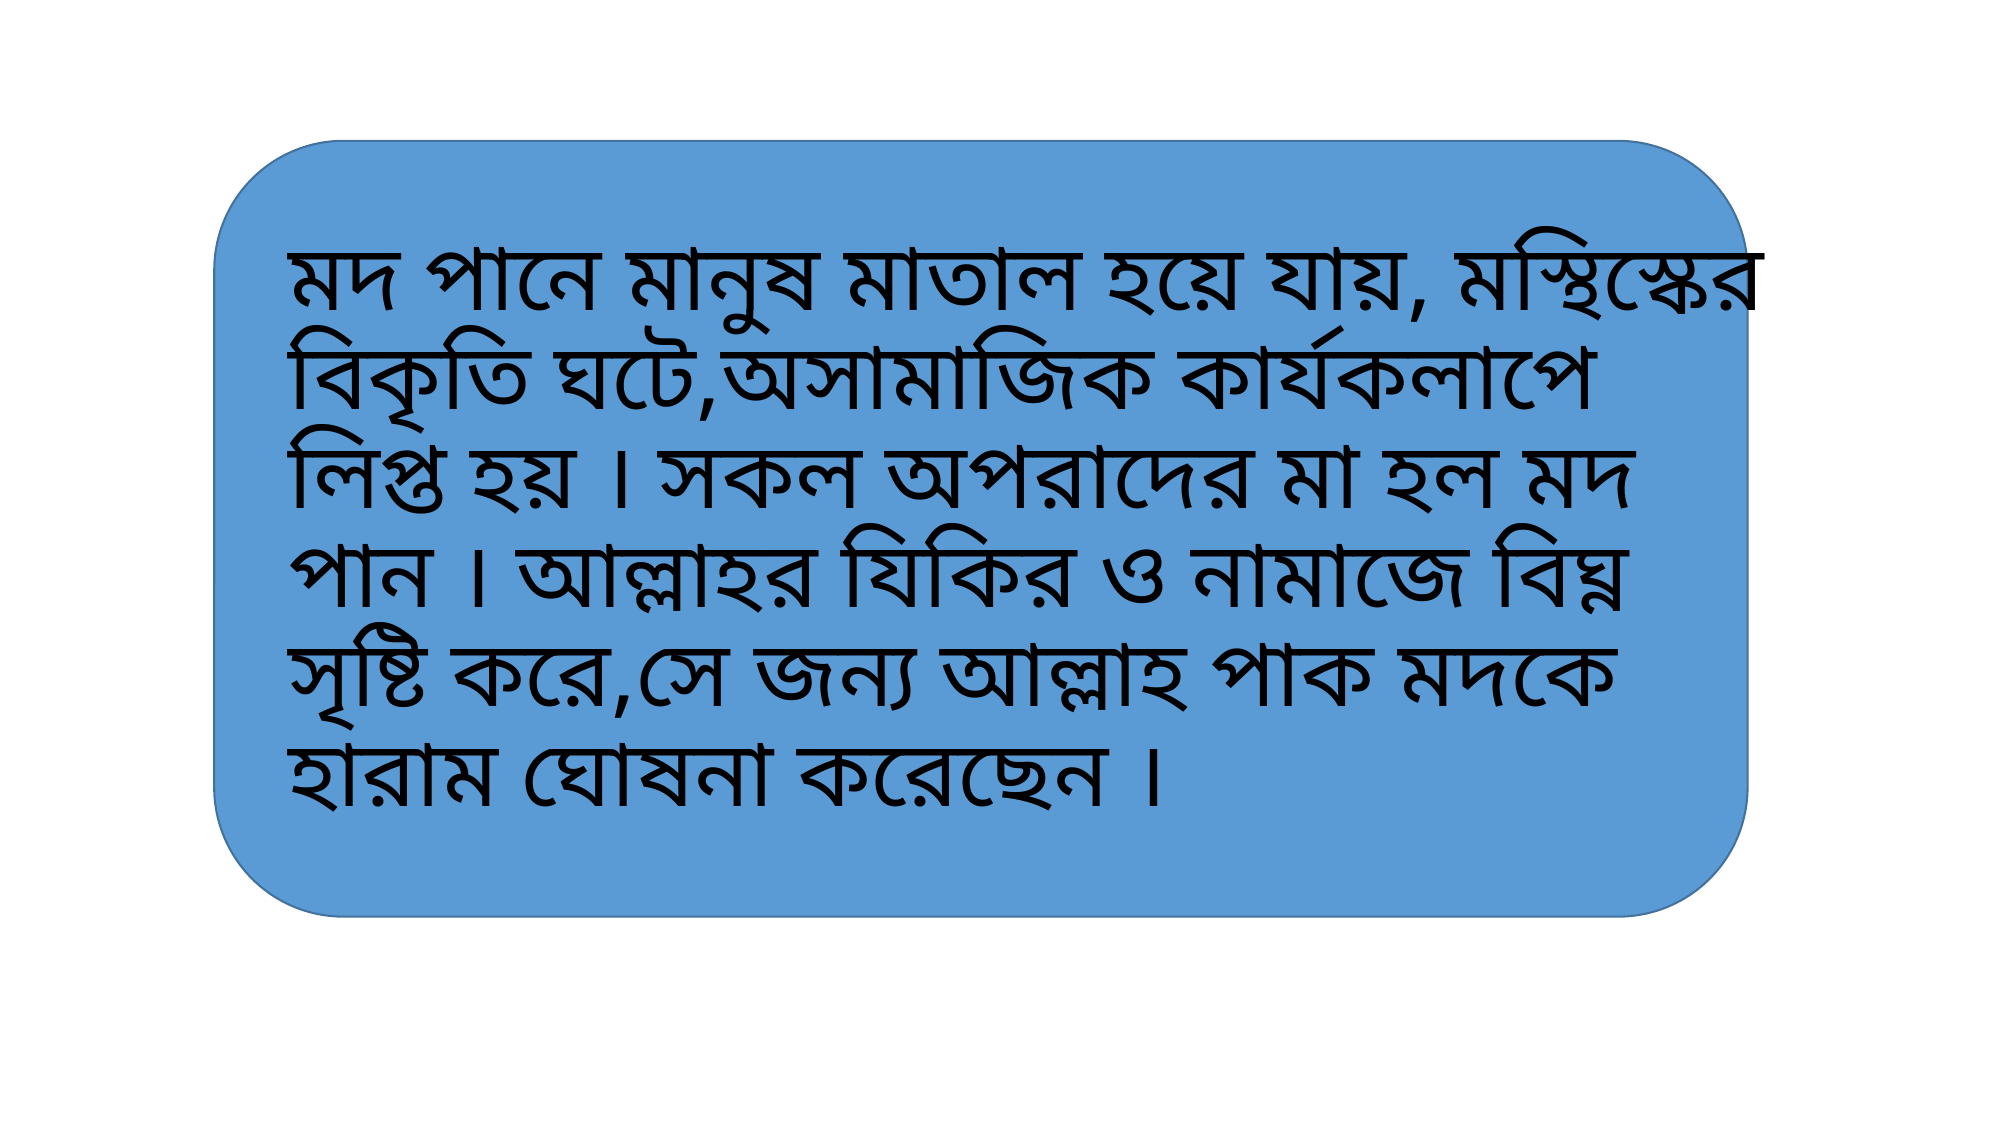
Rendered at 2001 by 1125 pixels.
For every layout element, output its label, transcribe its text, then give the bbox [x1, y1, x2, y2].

title মদ পানে মানুষ মাতাল হয়ে যায়, মস্থিস্কের বিকৃতি ঘটে,অসামাজিক কার্যকলাপে লিপ্ত হয় । সকল অপরাদের মা হল মদ পান । আল্লাহর যিকির ও নামাজে বিঘ্ন সৃষ্টি করে,সে জন্য আল্লাহ পাক মদকে হারাম ঘোষনা করেছেন । [273, 140, 1781, 917]
text_box [213, 160, 273, 897]
